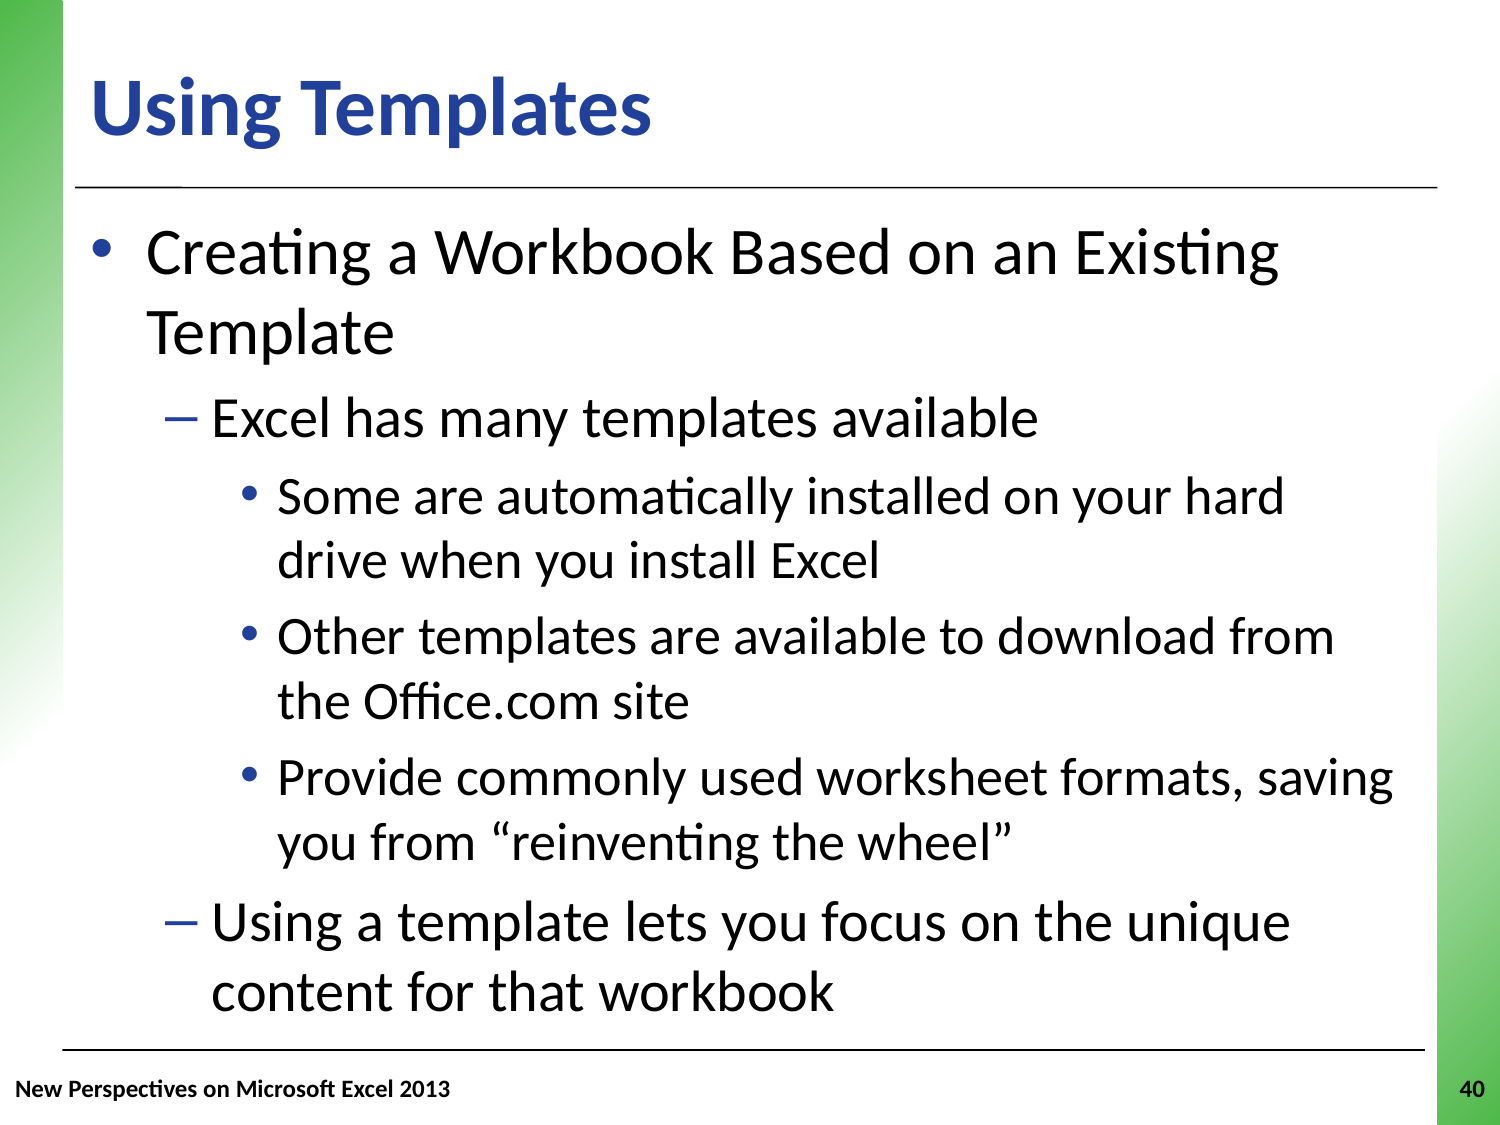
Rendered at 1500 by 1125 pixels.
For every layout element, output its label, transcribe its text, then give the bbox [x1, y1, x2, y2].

list Creating a Workbook Based on an Existing Template Excel has many templates available Some are automatically installed on your hard drive when you install Excel Other templates are available to download from the Office.com site Provide commonly used worksheet formats, saving you from “reinventing the wheel” Using a template lets you focus on the unique content for that workbook [74, 199, 1426, 1006]
slide_number 40 [1412, 1050, 1500, 1125]
footer New Perspectives on Microsoft Excel 2013 [0, 1050, 1350, 1125]
title Using Templates [74, 24, 1438, 181]
